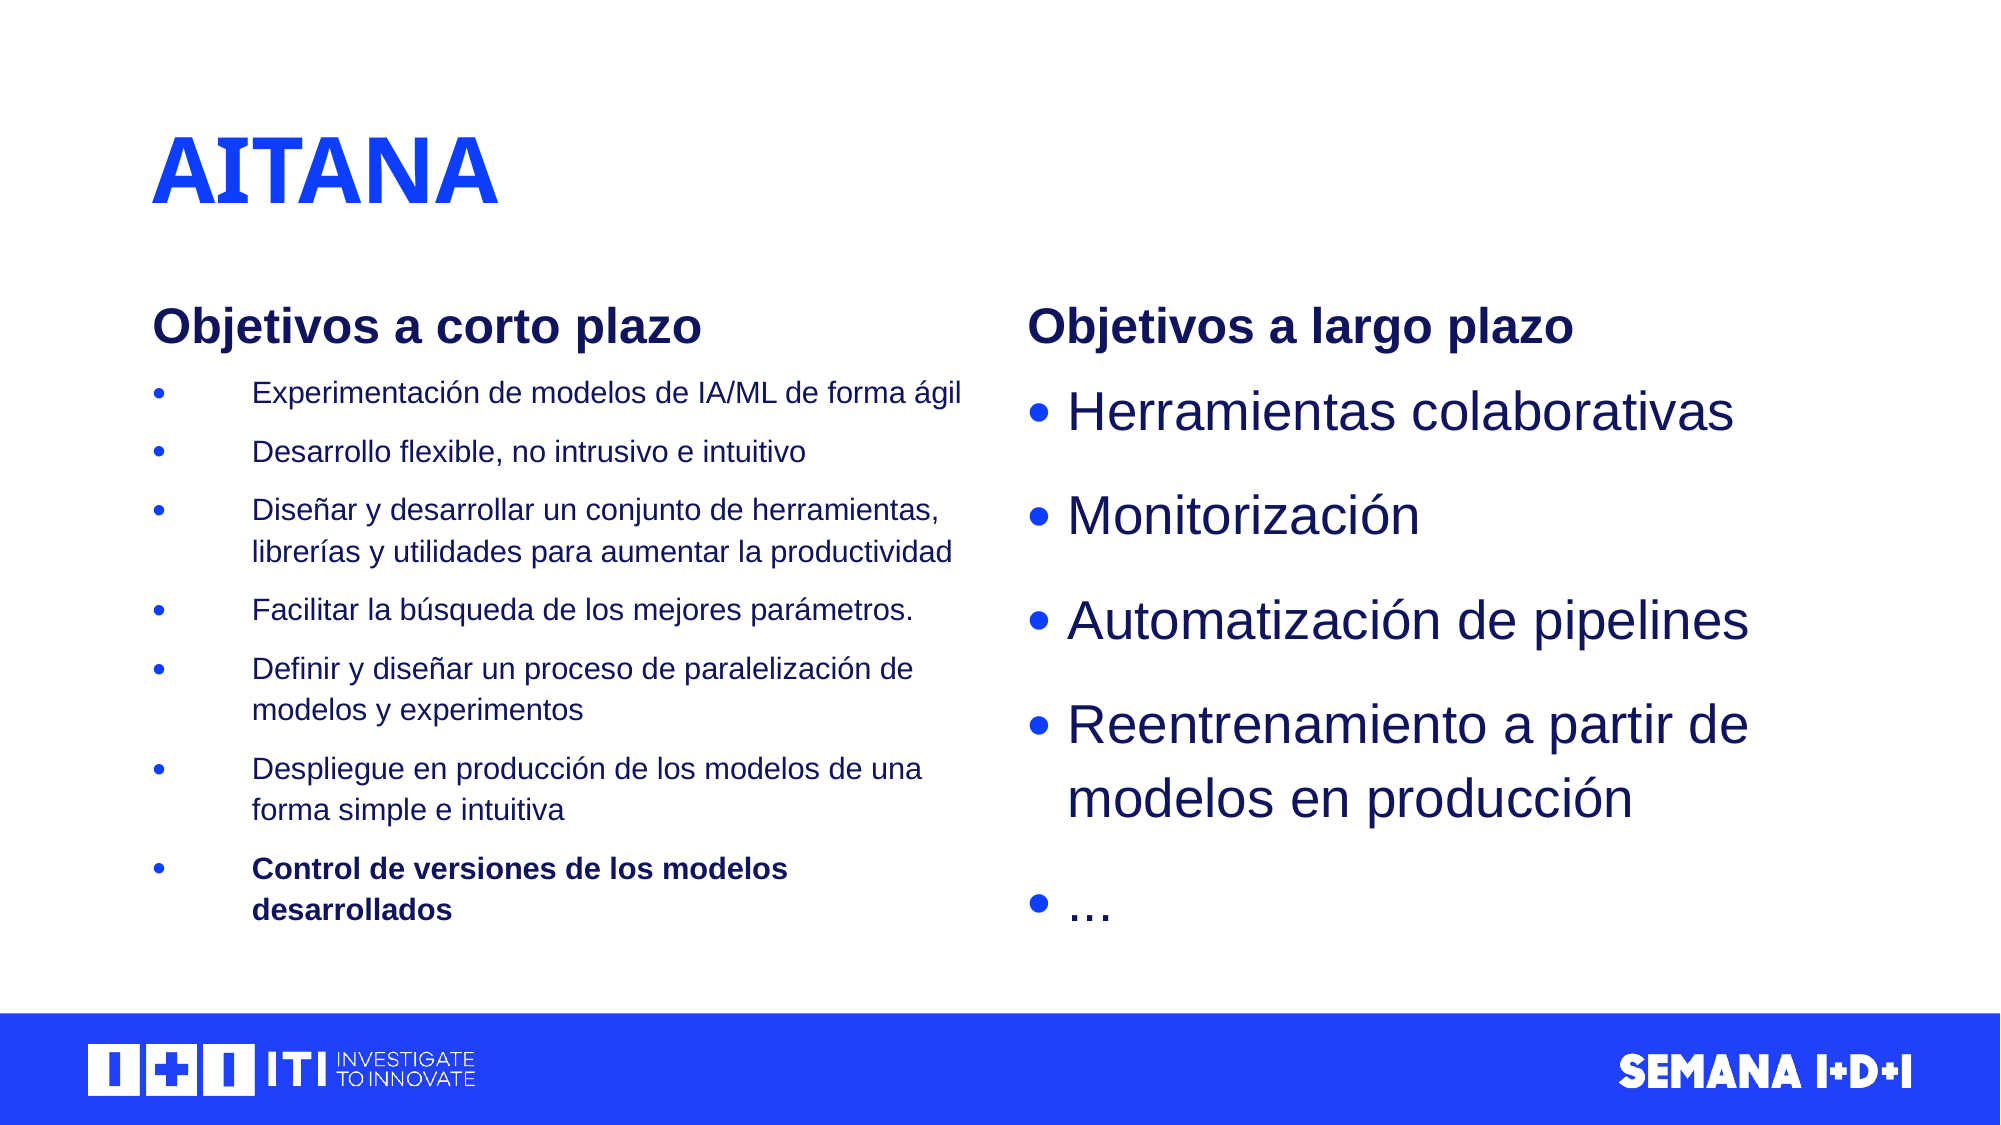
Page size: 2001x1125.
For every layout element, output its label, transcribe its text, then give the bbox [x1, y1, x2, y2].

text_box Objetivos a corto plazo [137, 226, 984, 361]
text_box Experimentación de modelos de IA/ML de forma ágil Desarrollo flexible, no intrusivo e intuitivo Diseñar y desarrollar un conjunto de herramientas, librerías y utilidades para aumentar la productividad Facilitar la búsqueda de los mejores parámetros. Definir y diseñar un proceso de paralelización de modelos y experimentos Despliegue en producción de los modelos de una forma simple e intuitiva Control de versiones de los modelos desarrollados [137, 361, 984, 942]
text_box Herramientas colaborativas Monitorización Automatización de pipelines Reentrenamiento a partir de modelos en producción ... [1012, 361, 1863, 942]
text_box AITANA [137, 59, 1863, 278]
text_box Objetivos a largo plazo [1012, 226, 1863, 361]
picture [1618, 1037, 1912, 1101]
picture [88, 1044, 475, 1096]
